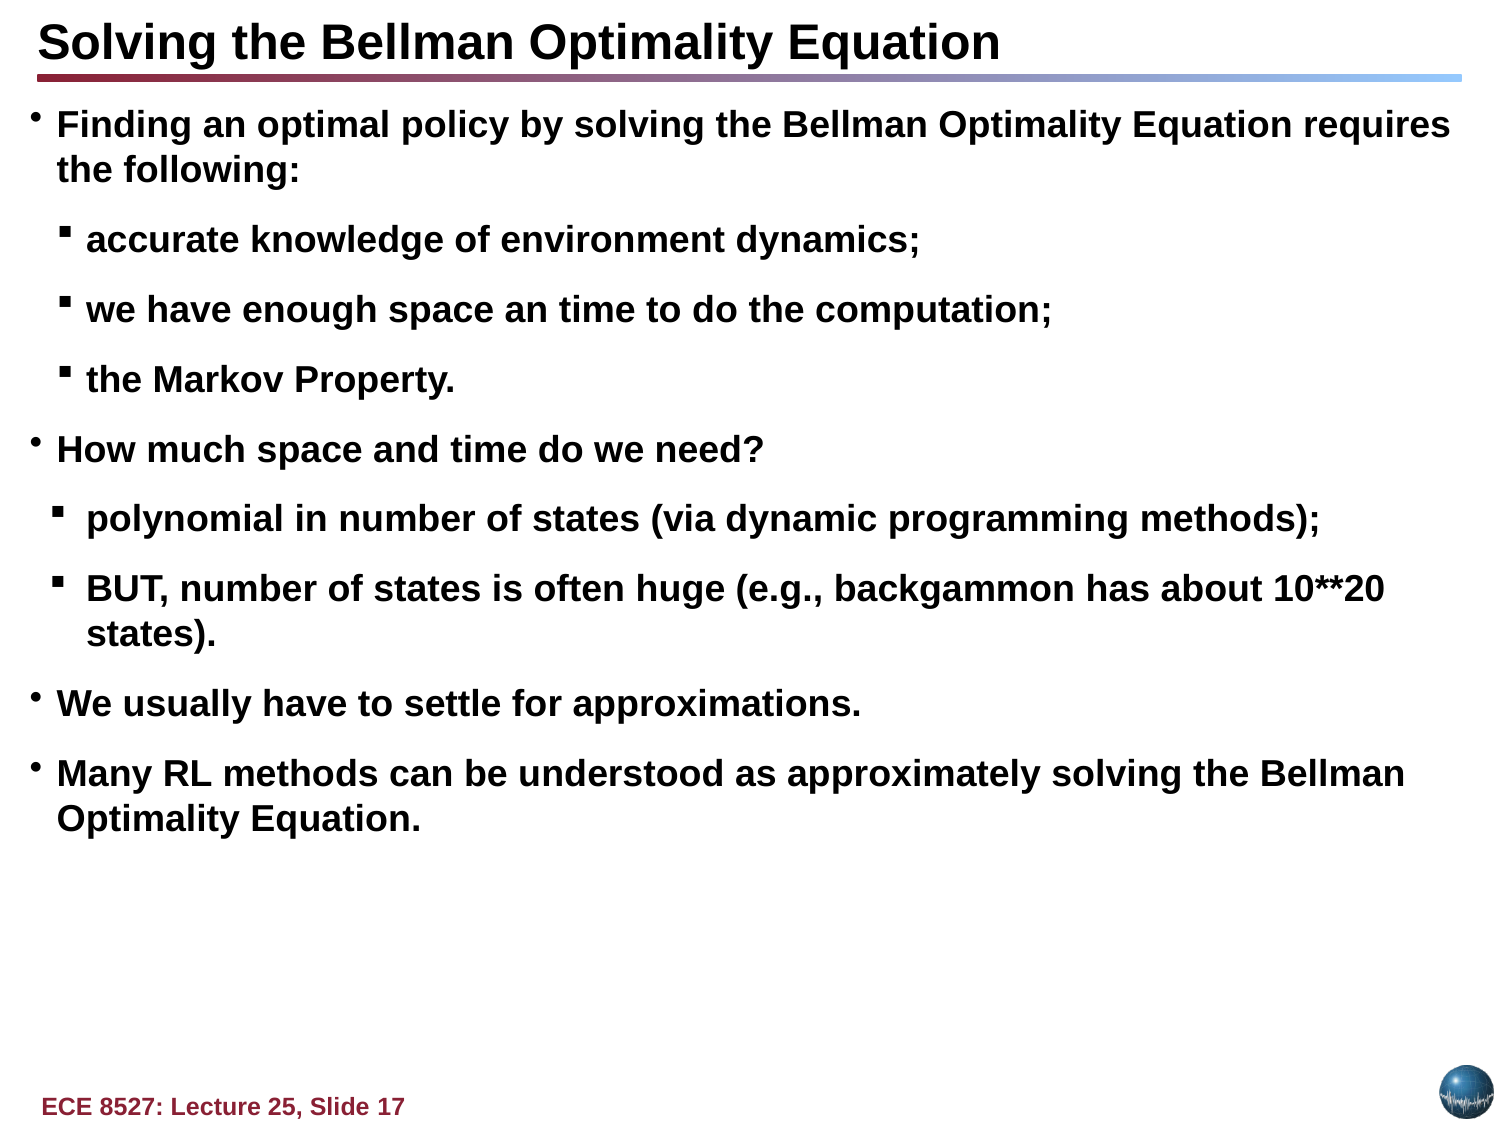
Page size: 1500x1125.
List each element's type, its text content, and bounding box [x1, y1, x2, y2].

list Finding an optimal policy by solving the Bellman Optimality Equation requires the following: accurate knowledge of environment dynamics; we have enough space an time to do the computation; the Markov Property. How much space and time do we need? polynomial in number of states (via dynamic programming methods); BUT, number of states is often huge (e.g., backgammon has about 10**20 states). We usually have to settle for approximations. Many RL methods can be understood as approximately solving the Bellman Optimality Equation. [29, 99, 1459, 900]
text_box Solving the Bellman Optimality Equation [37, 9, 1163, 70]
picture [1439, 1065, 1494, 1119]
